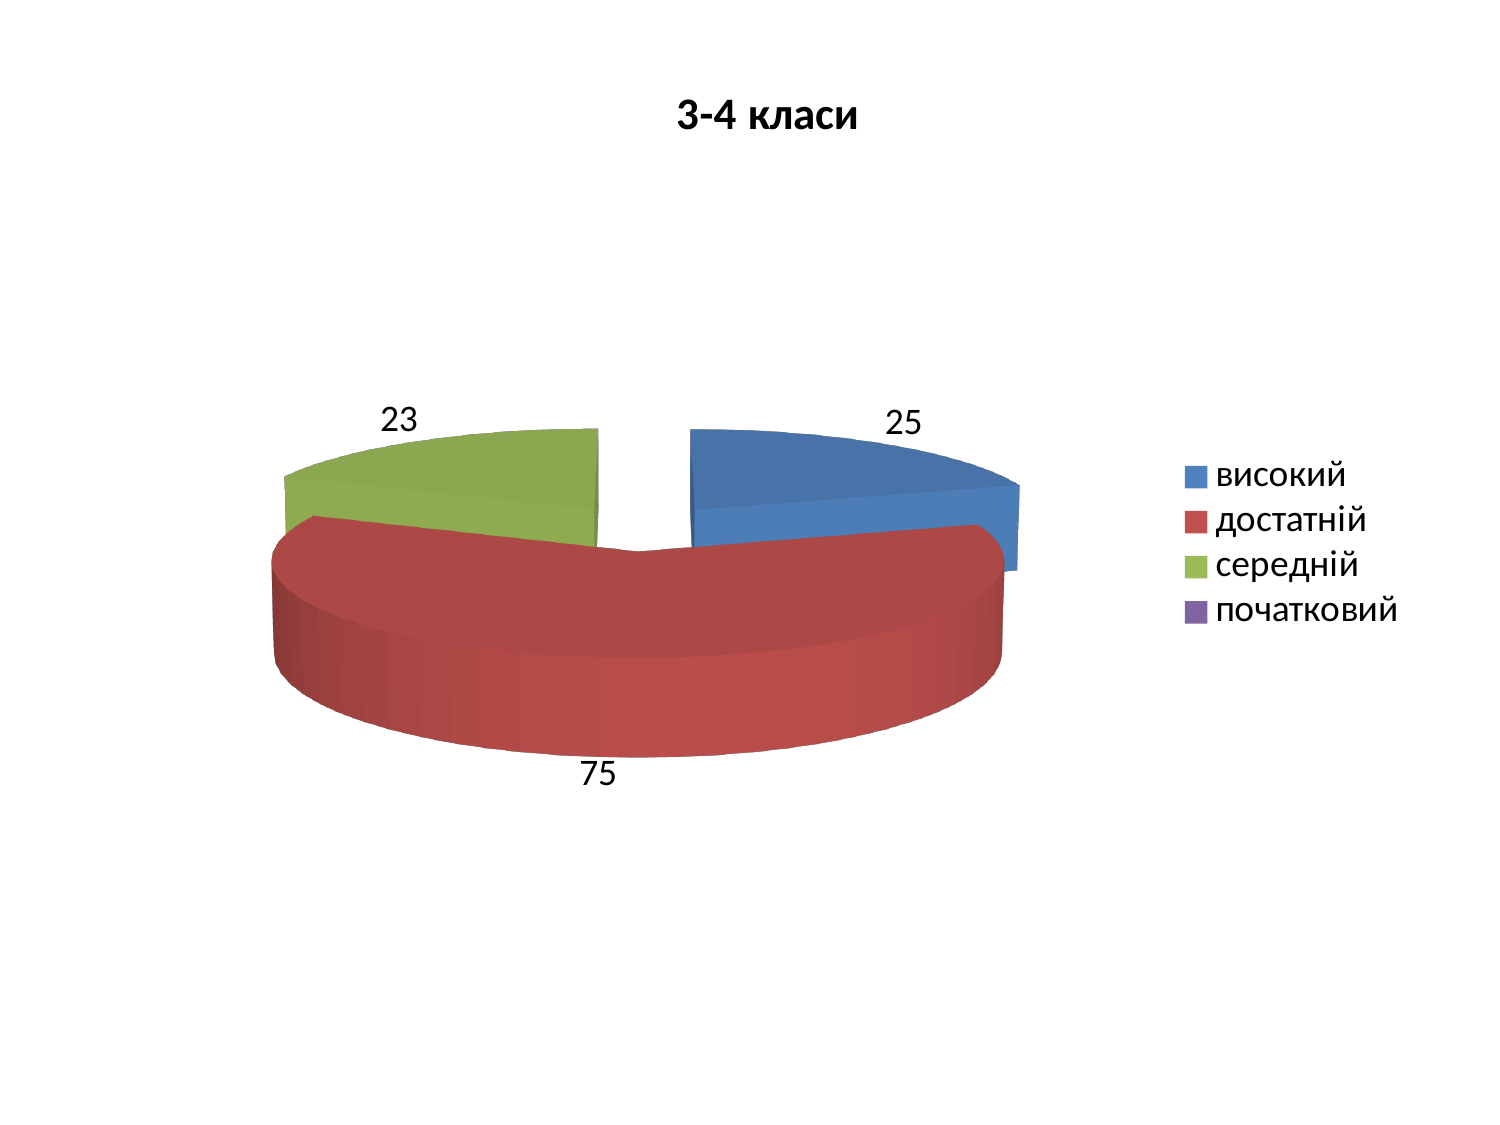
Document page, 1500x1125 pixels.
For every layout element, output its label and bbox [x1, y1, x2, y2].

chart [111, 54, 1424, 1036]
